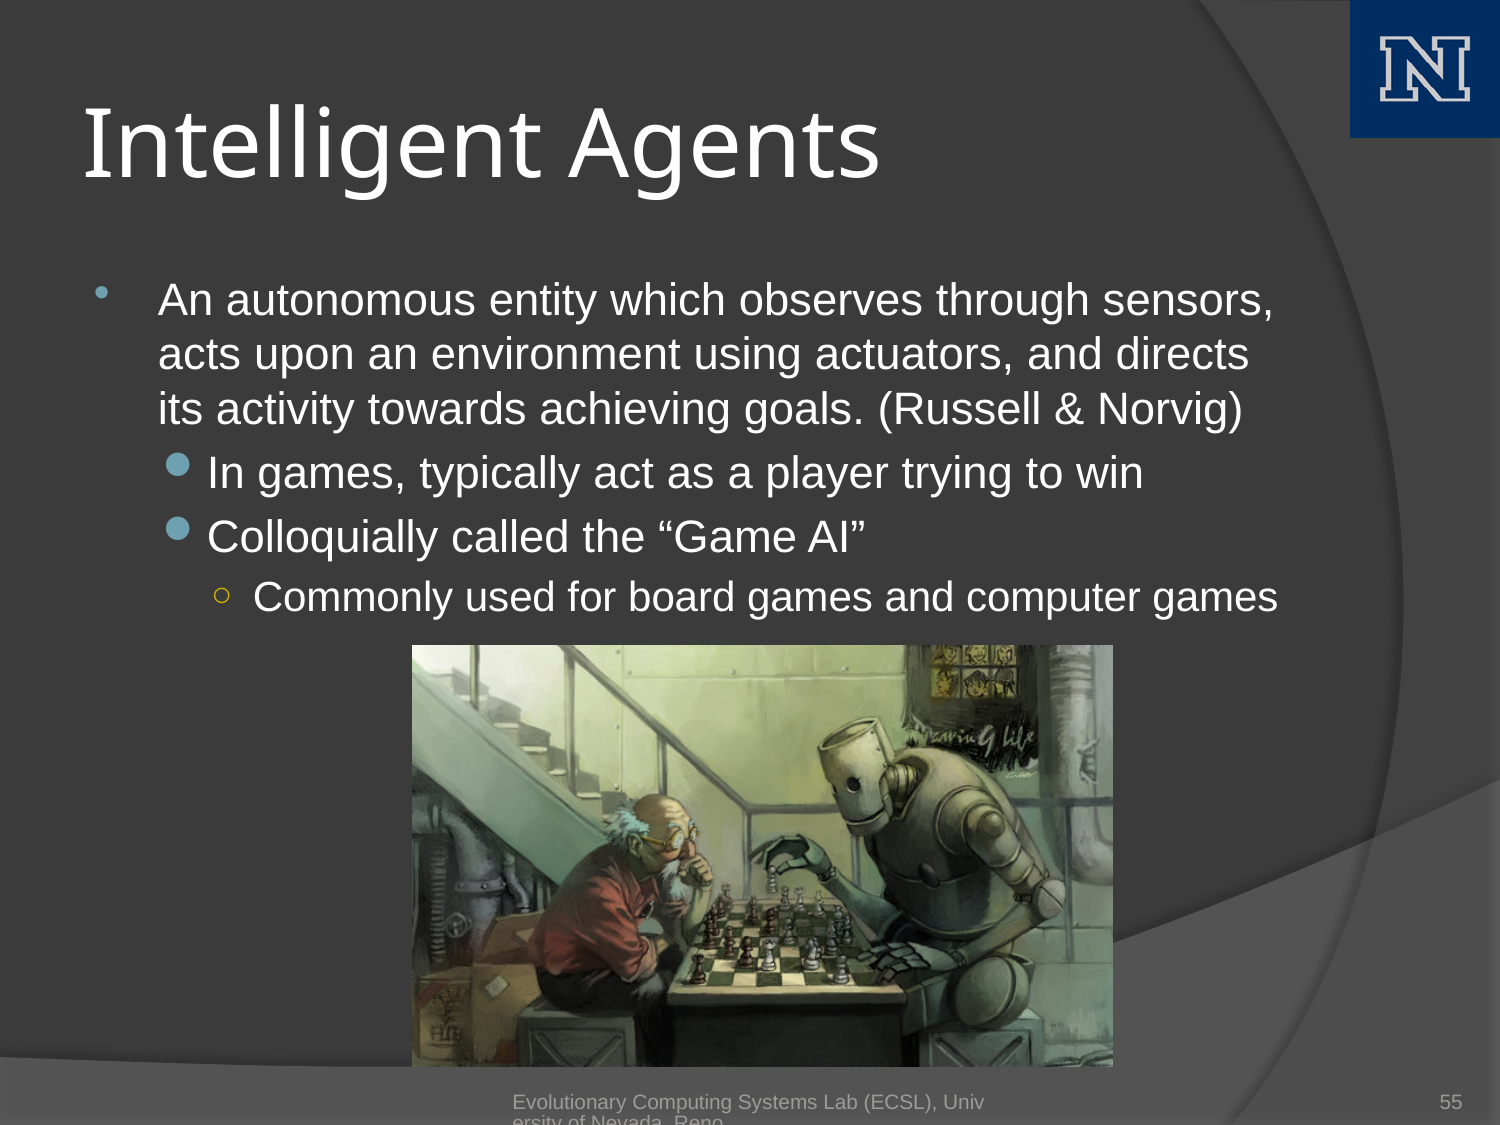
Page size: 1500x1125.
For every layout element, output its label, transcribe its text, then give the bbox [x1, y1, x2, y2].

slide_number 55 [1337, 1053, 1463, 1114]
list An autonomous entity which observes through sensors, acts upon an environment using actuators, and directs its activity towards achieving goals. (Russell & Norvig) In games, typically act as a player trying to win Colloquially called the “Game AI” Commonly used for board games and computer games [75, 262, 1300, 638]
picture [1350, 0, 1500, 138]
title Intelligent Agents [75, 45, 1300, 233]
picture [412, 645, 1113, 1067]
footer Evolutionary Computing Systems Lab (ECSL), University of Nevada, Reno [512, 1076, 988, 1114]
